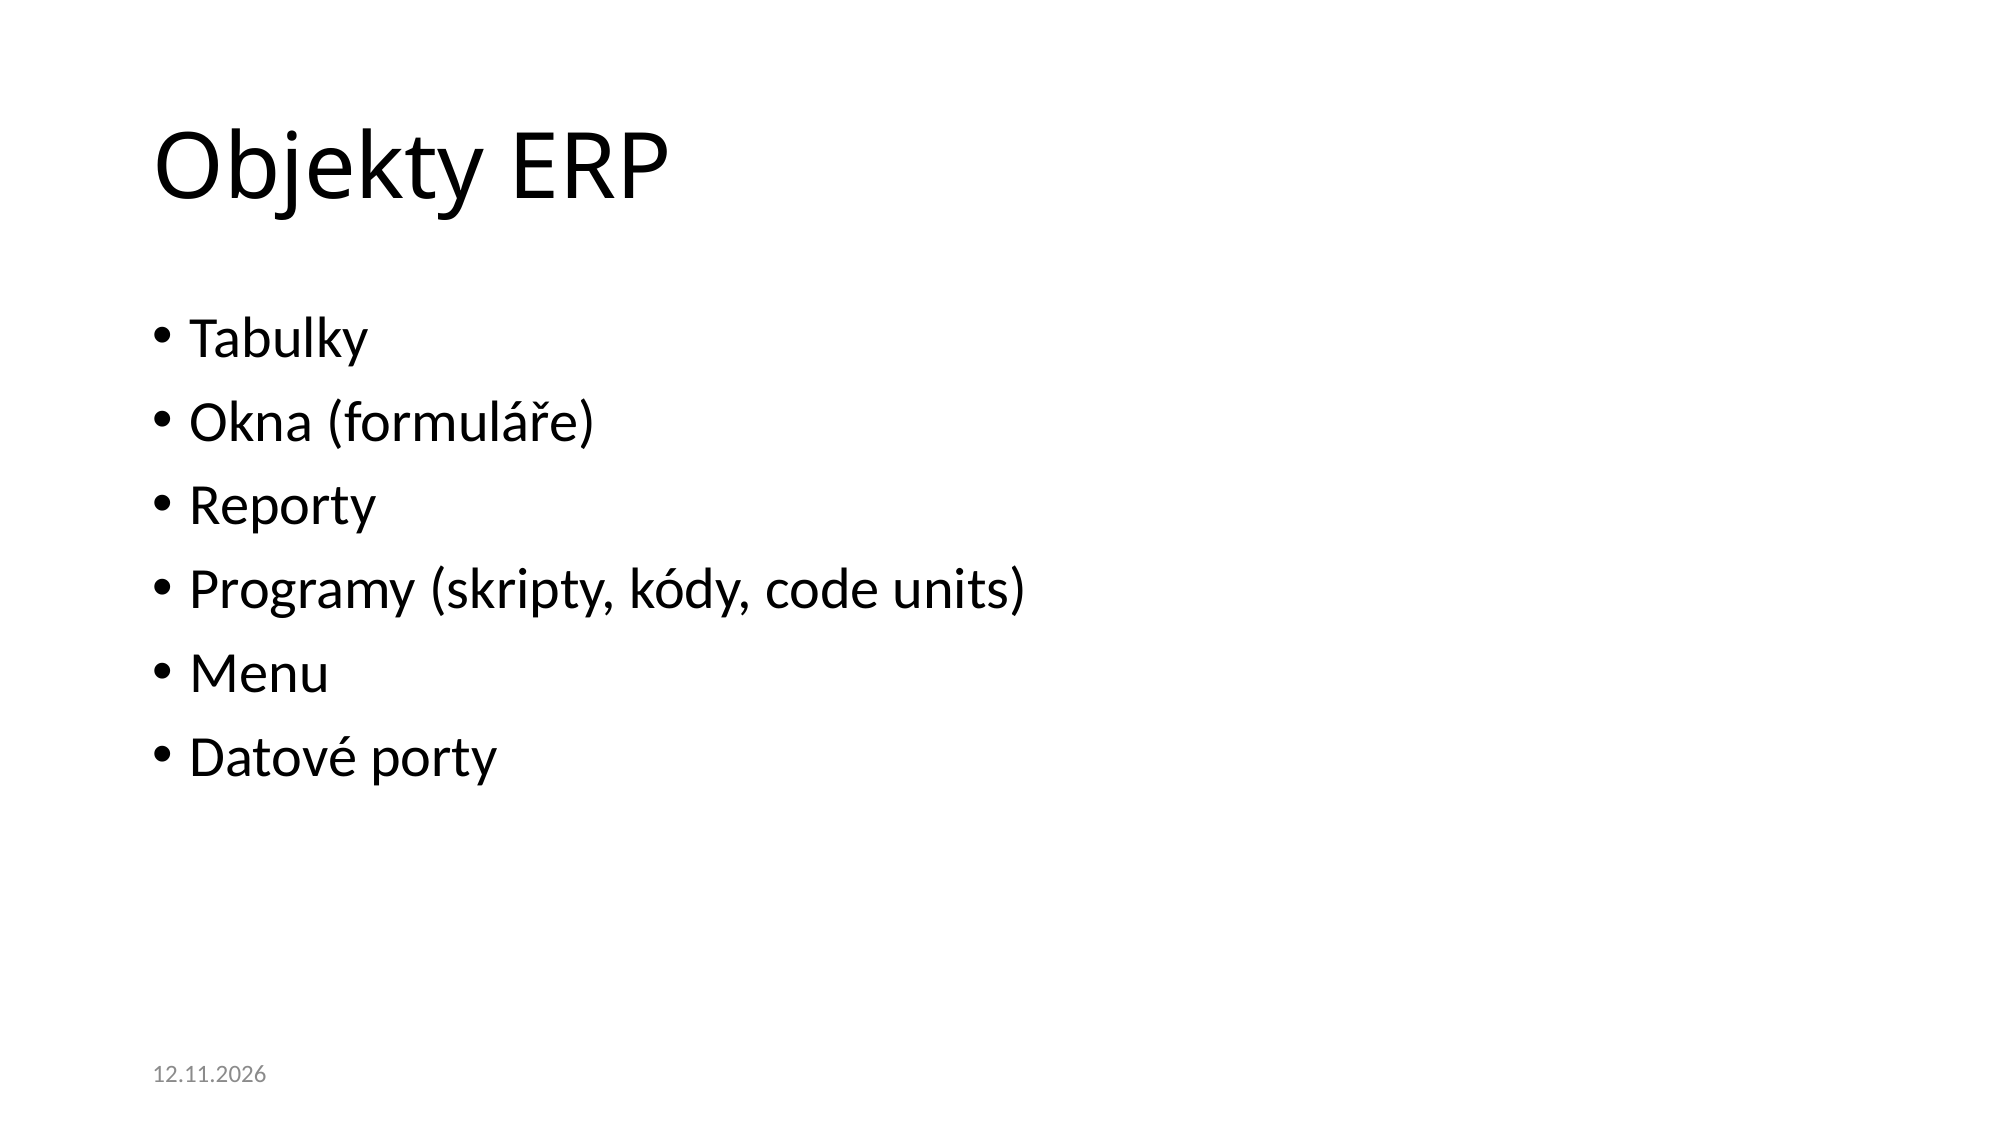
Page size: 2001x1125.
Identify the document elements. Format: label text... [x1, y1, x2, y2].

list Tabulky Okna (formuláře) Reporty Programy (skripty, kódy, code units) Menu Datové porty [137, 299, 1863, 1014]
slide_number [137, 1042, 588, 1103]
title Objekty ERP [137, 59, 1863, 278]
